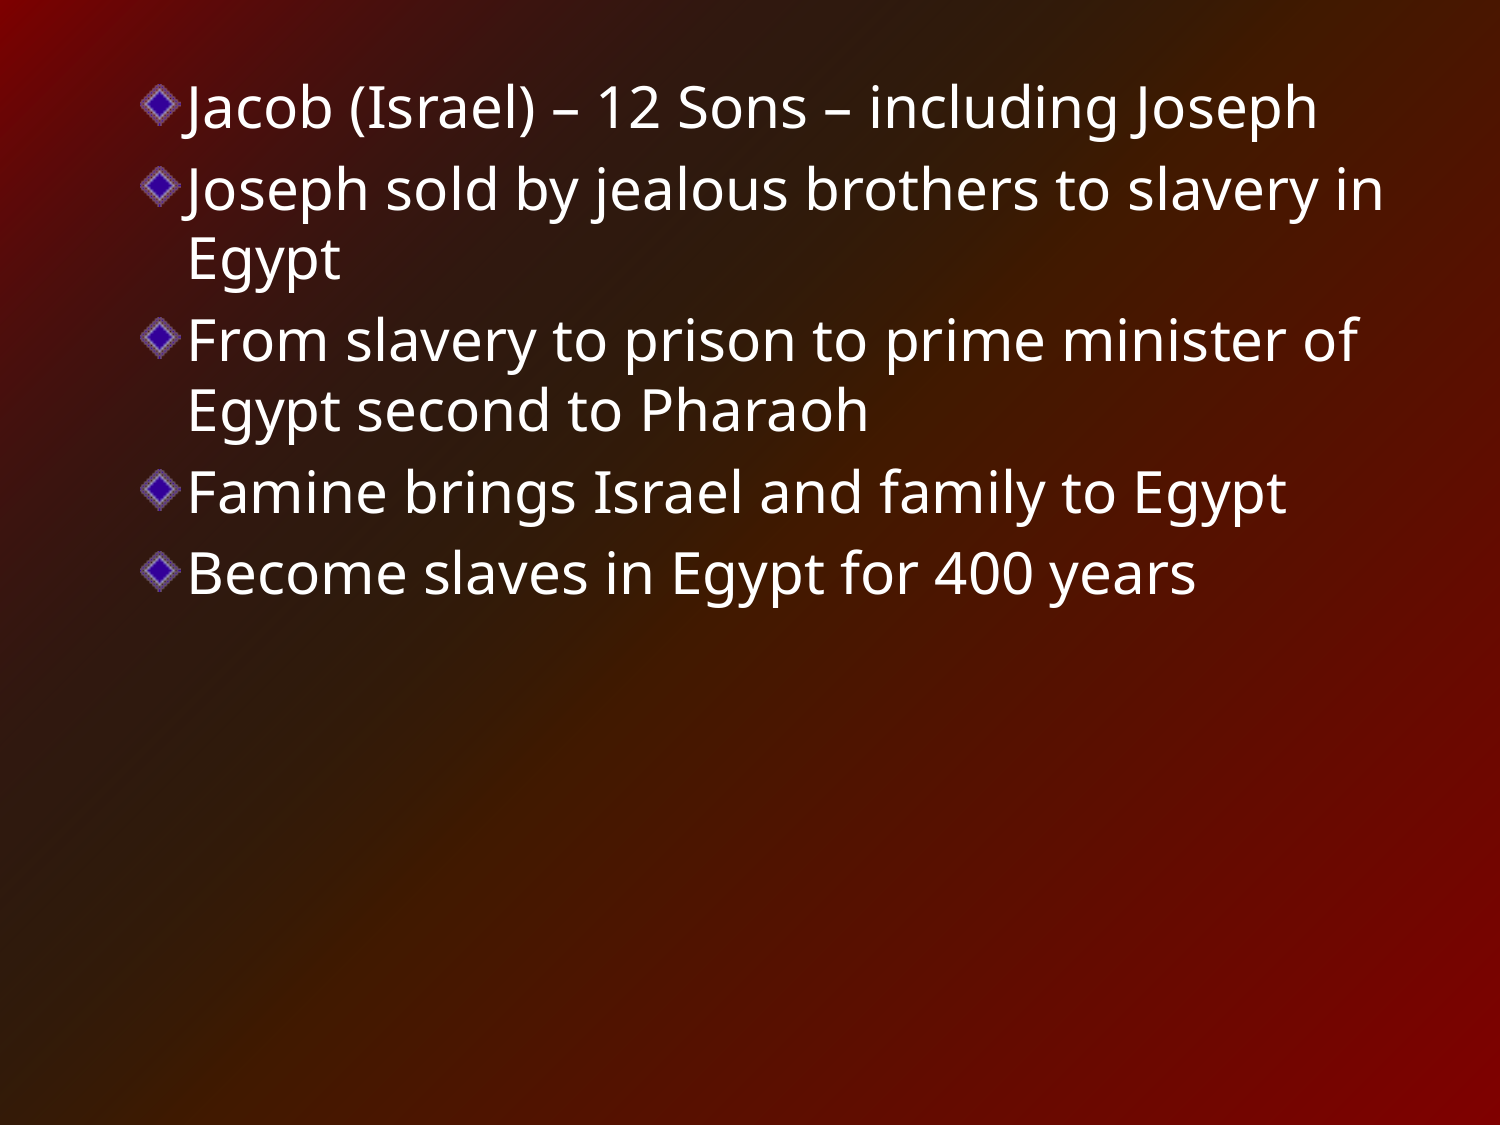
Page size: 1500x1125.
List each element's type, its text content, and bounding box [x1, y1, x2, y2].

picture [140, 469, 181, 511]
picture [140, 317, 181, 359]
picture [140, 84, 181, 126]
picture [140, 551, 181, 592]
picture [140, 166, 181, 207]
list Jacob (Israel) – 12 Sons – including Joseph Joseph sold by jealous brothers to slavery in Egypt From slavery to prison to prime minister of Egypt second to Pharaoh Famine brings Israel and family to Egypt Become slaves in Egypt for 400 years [50, 62, 1450, 1075]
